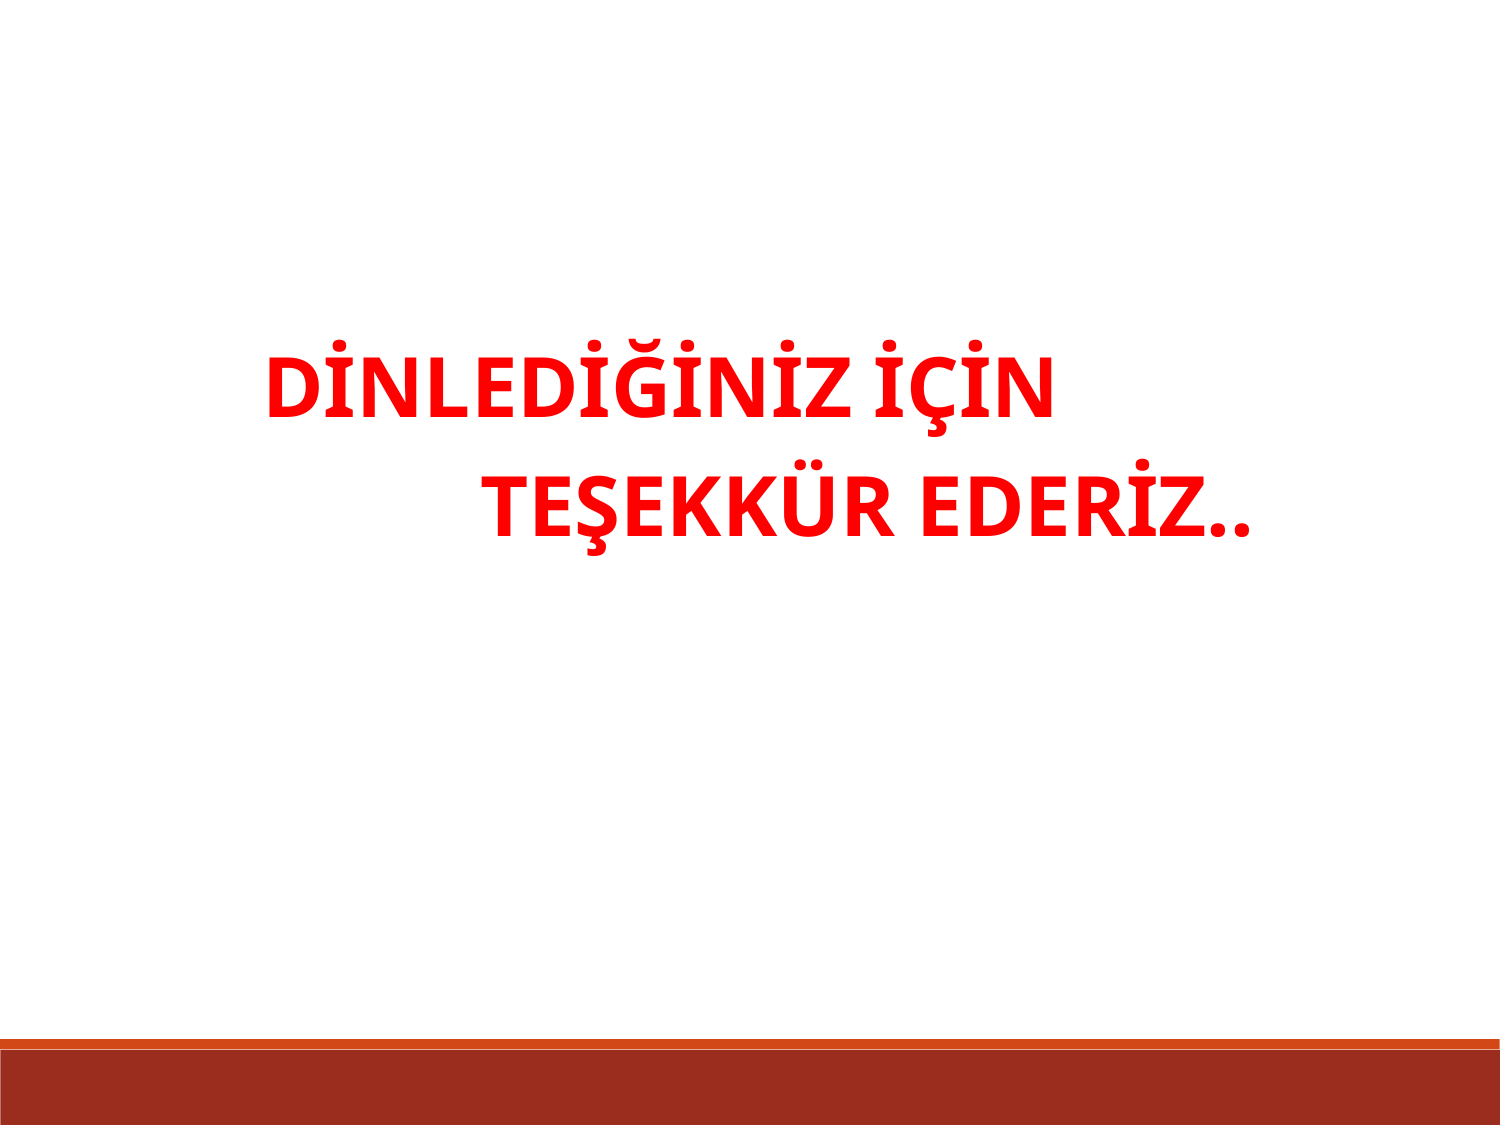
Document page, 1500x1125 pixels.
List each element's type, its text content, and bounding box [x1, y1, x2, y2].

list DİNLEDİĞİNİZ İÇİN TEŞEKKÜR EDERİZ.. [262, 338, 1306, 811]
